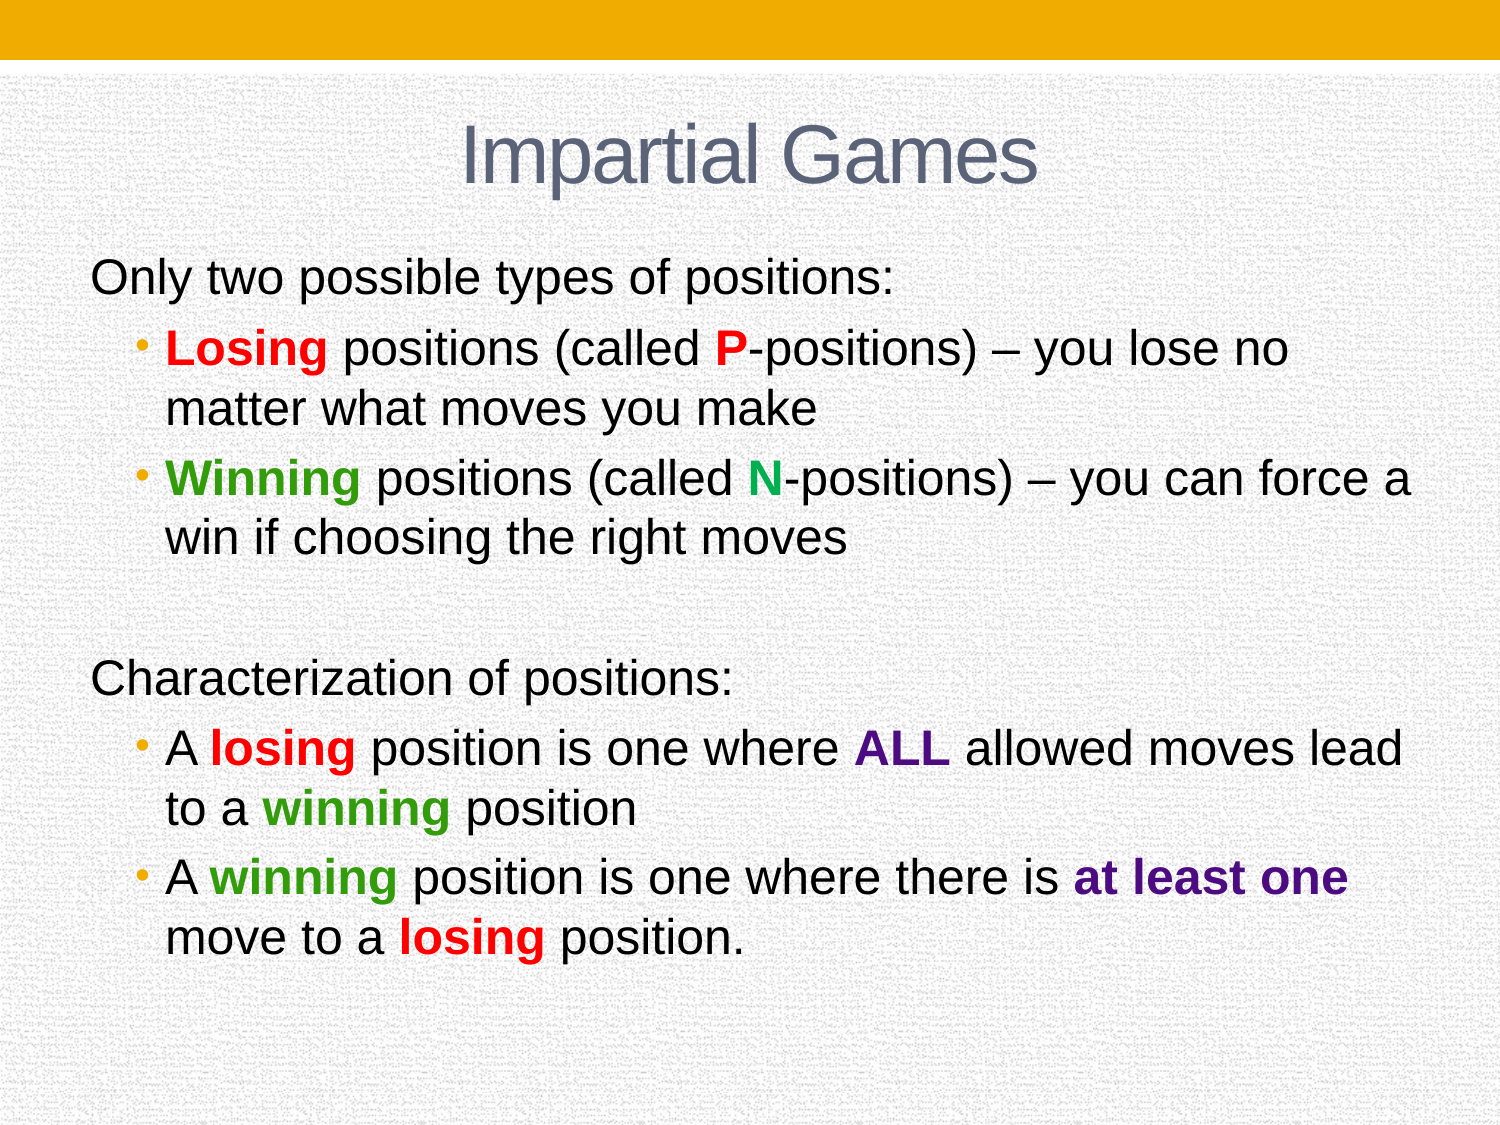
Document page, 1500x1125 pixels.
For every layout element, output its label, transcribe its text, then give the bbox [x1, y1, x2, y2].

list Only two possible types of positions: Losing positions (called P-positions) – you lose no matter what moves you make Winning positions (called N-positions) – you can force a win if choosing the right moves Characterization of positions: A losing position is one where ALL allowed moves lead to a winning position A winning position is one where there is at least one move to a losing position. [75, 237, 1452, 1038]
title Impartial Games [75, 87, 1425, 213]
